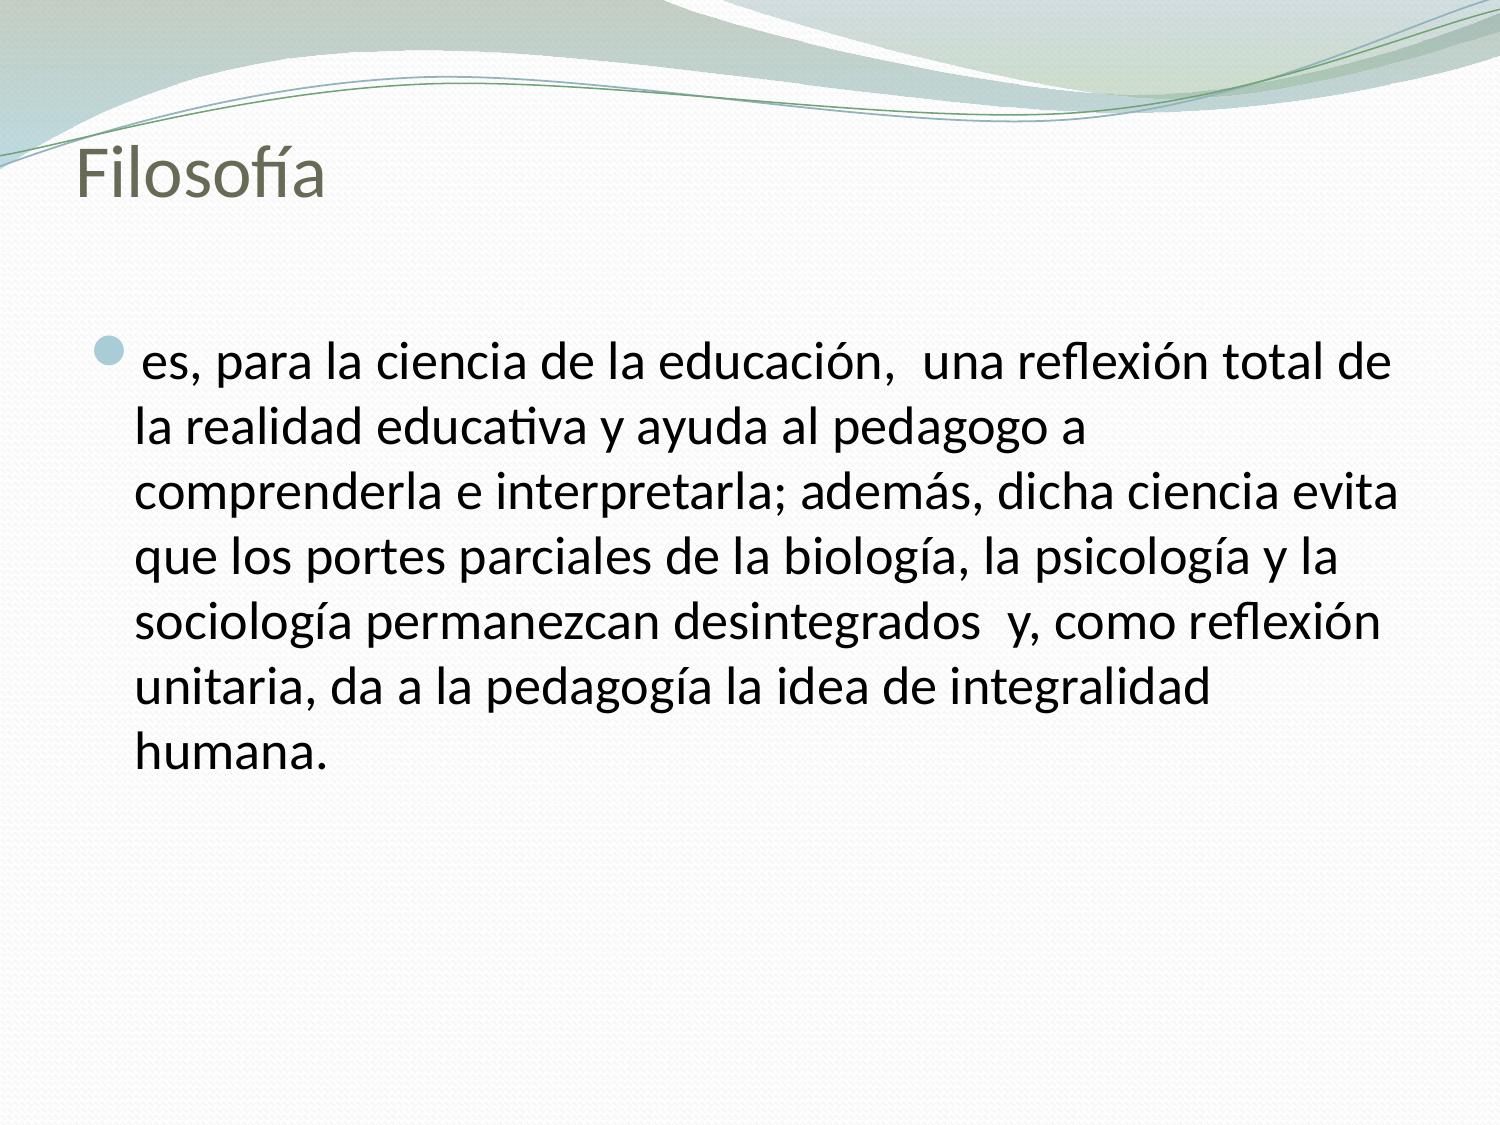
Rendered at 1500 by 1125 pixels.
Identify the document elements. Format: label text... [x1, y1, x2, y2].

title Filosofía [75, 115, 1425, 303]
list es, para la ciencia de la educación, una reflexión total de la realidad educativa y ayuda al pedagogo a comprenderla e interpretarla; además, dicha ciencia evita que los portes parciales de la biología, la psicología y la sociología permanezcan desintegrados y, como reflexión unitaria, da a la pedagogía la idea de integralidad humana. [75, 317, 1425, 1038]
